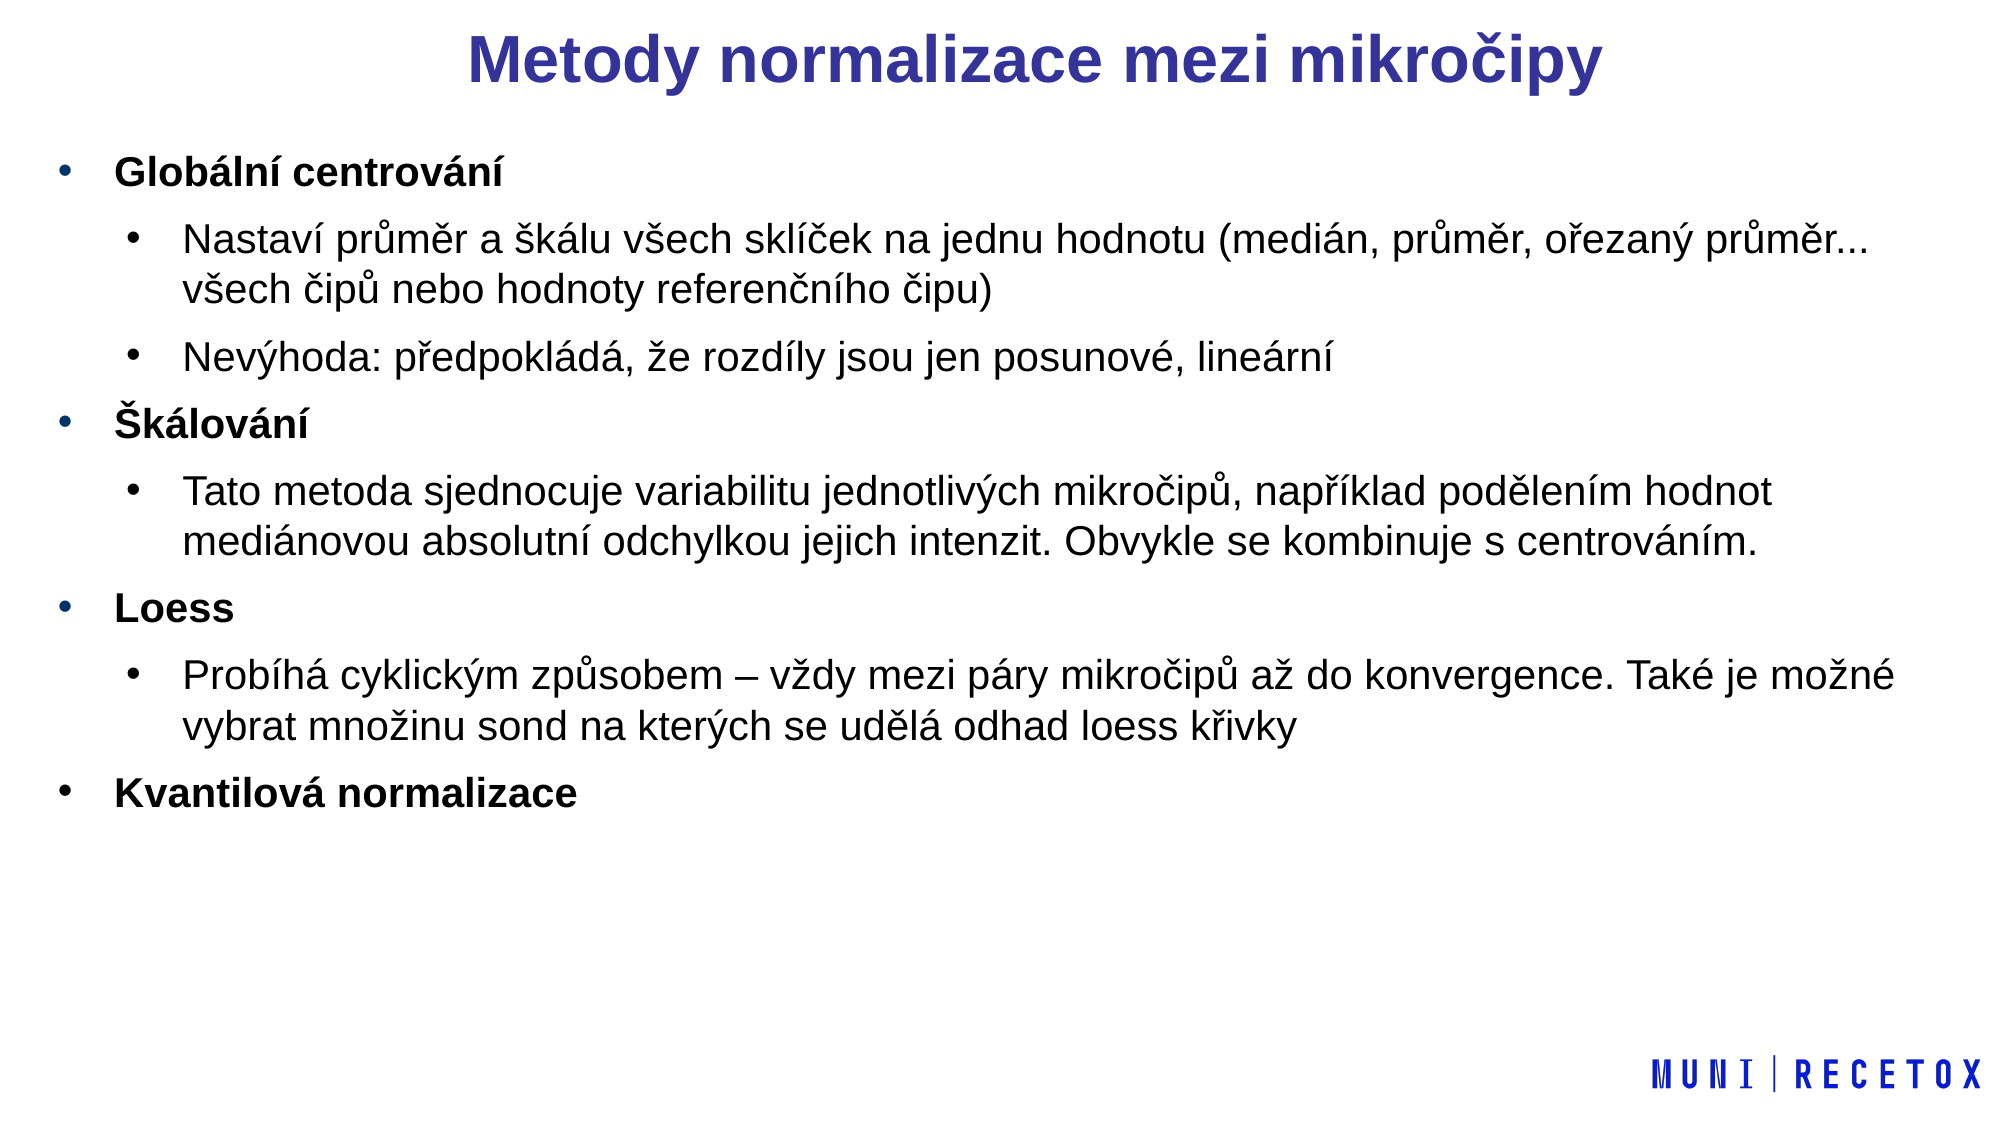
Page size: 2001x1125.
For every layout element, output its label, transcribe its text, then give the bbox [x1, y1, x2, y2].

text_box Globální centrování Nastaví průměr a škálu všech sklíček na jednu hodnotu (medián, průměr, ořezaný průměr... všech čipů nebo hodnoty referenčního čipu) Nevýhoda: předpokládá, že rozdíly jsou jen posunové, lineární Škálování Tato metoda sjednocuje variabilitu jednotlivých mikročipů, například podělením hodnot mediánovou absolutní odchylkou jejich intenzit. Obvykle se kombinuje s centrováním. Loess Probíhá cyklickým způsobem – vždy mezi páry mikročipů až do konvergence. Také je možné vybrat množinu sond na kterých se udělá odhad loess křivky Kvantilová normalizace [43, 137, 1945, 1047]
text_box Metody normalizace mezi mikročipy [333, 10, 1739, 112]
picture [1620, 1029, 2001, 1116]
